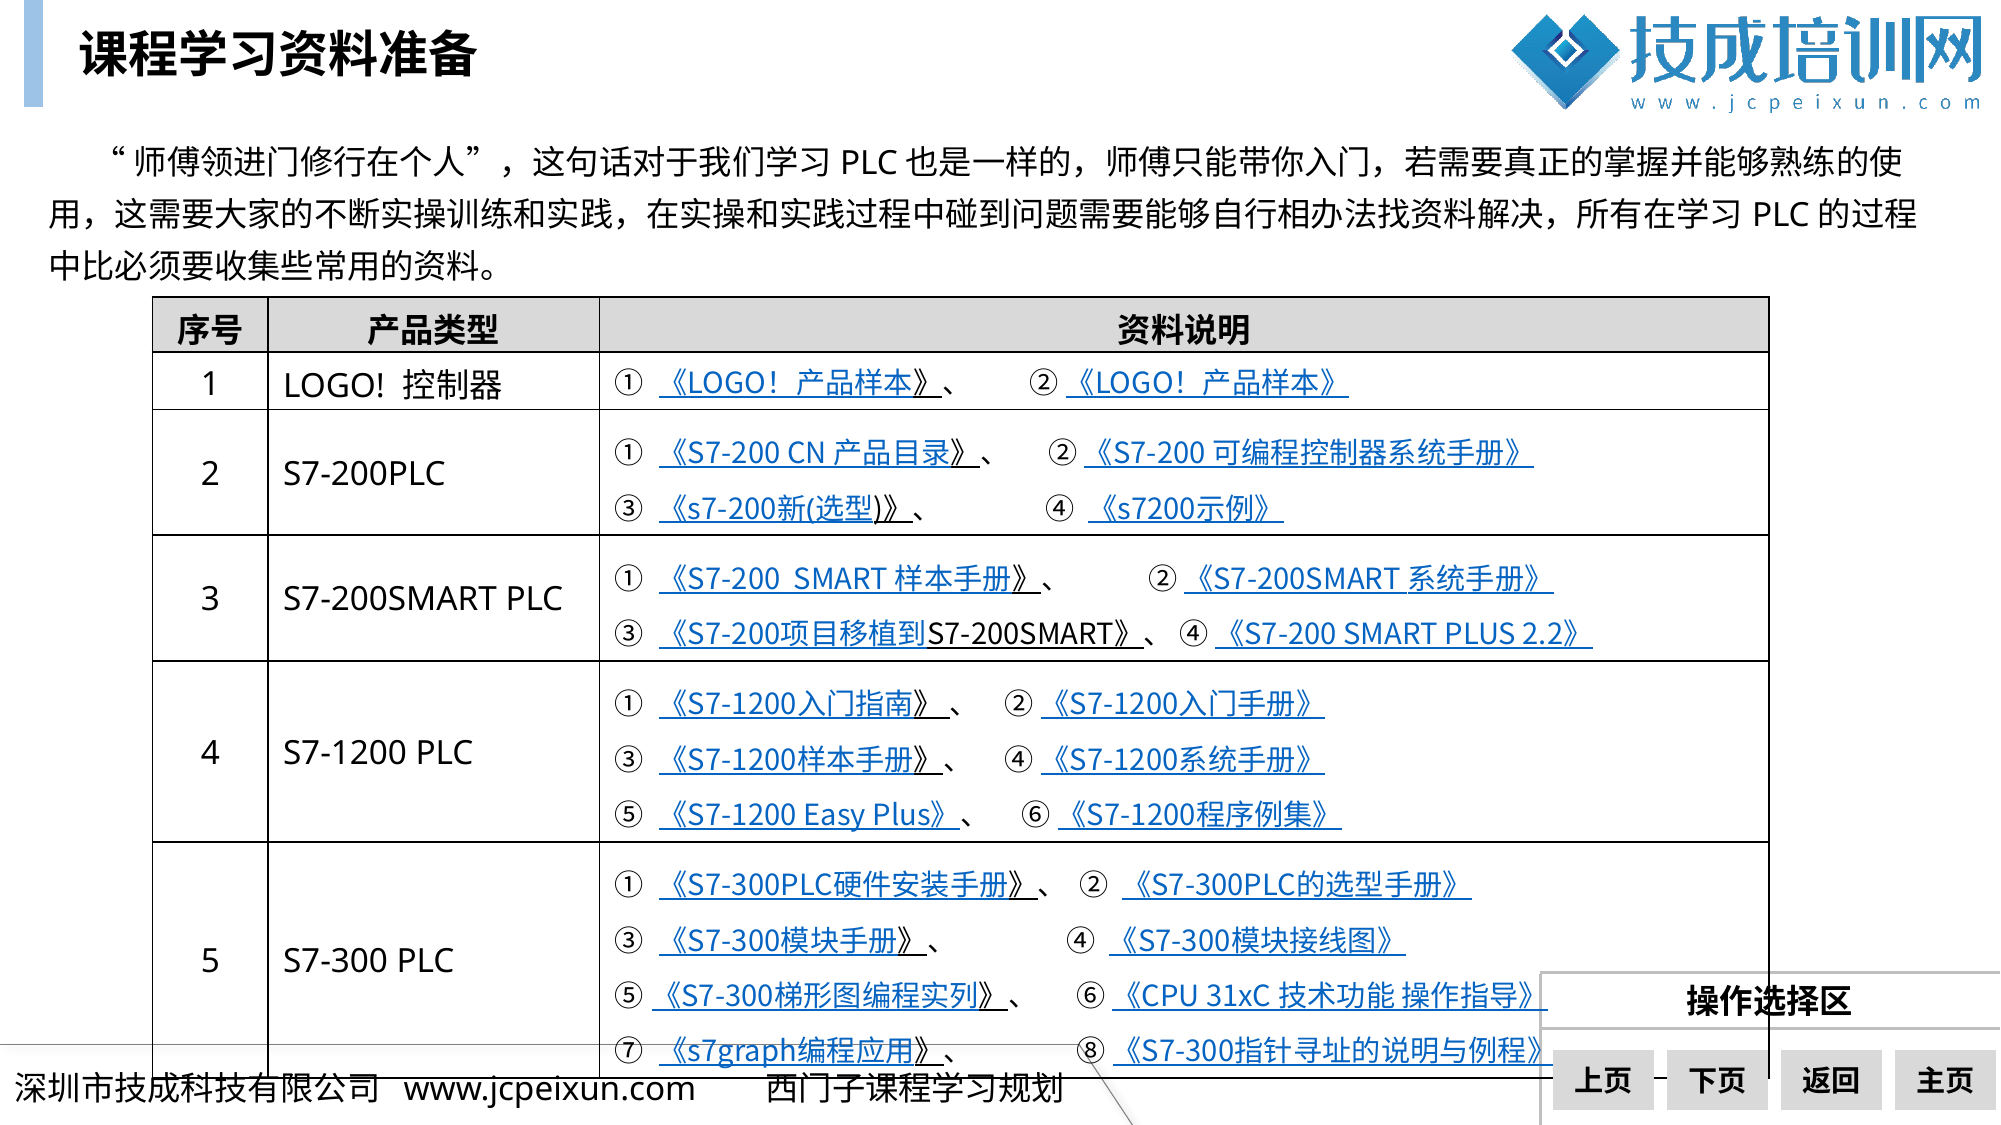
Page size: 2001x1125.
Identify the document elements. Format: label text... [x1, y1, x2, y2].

text_box 下一页 [1656, 1079, 1666, 1108]
table_cell ① 《LOGO！产品样本》、 ② 《LOGO！产品样本》 [600, 353, 1768, 409]
table_cell ① 《S7-300PLC硬件安装手册》、 ② 《S7-300PLC的选型手册》 ③ 《S7-300模块手册》、 ④ 《S7-300模块接线图》 ⑤《S7-300梯形图编程实列》、 ⑥ 《CPU 31xC 技术功能 操作指导》 ⑦ 《s7graph编程应用》、 ⑧ 《S7-300指针寻址的说明与例程》 [600, 843, 1768, 1077]
text_box “师傅领进门修行在个人”，这句话对于我们学习PLC也是一样的，师傅只能带你入门，若需要真正的掌握并能够熟练的使用，这需要大家的不断实操训练和实践，在实操和实践过程中碰到问题需要能够自行相办法找资料解决，所有在学习PLC的过程中比必须要收集些常用的资料。 [33, 122, 1945, 293]
text_box 上页 [1552, 1049, 1656, 1111]
table_cell ① 《S7-200 SMART 样本手册》、 ② 《S7-200SMART 系统手册》 ③ 《S7-200项目移植到S7-200SMART》、 ④ 《S7-200 SMART PLUS 2.2》 [600, 536, 1768, 660]
table_cell S7-300 PLC [269, 843, 599, 1077]
table_header 序号 [153, 298, 267, 351]
text_box [24, 0, 43, 107]
table_cell ① 《S7-1200入门指南》 、 ② 《S7-1200入门手册》 ③ 《S7-1200样本手册》、 ④ 《S7-1200系统手册》 ⑤ 《S7-1200 Easy Plus》、 ⑥ 《S7-1200程序例集》 [600, 662, 1768, 841]
table_cell 3 [153, 536, 267, 660]
text_box 返回 [1780, 1049, 1883, 1111]
table_header 产品类型 [269, 298, 599, 351]
table_cell ① 《S7-200 CN 产品目录》、 ② 《S7-200 可编程控制器系统手册》 ③ 《s7-200新(选型)》、 ④ 《s7200示例》 [600, 410, 1768, 534]
table_header 资料说明 [600, 298, 1768, 351]
text_box 课程学习资料准备 [63, 14, 494, 90]
picture [1511, 14, 1981, 113]
table_cell S7-1200 PLC [269, 662, 599, 841]
text_box 主页 [1894, 1049, 1997, 1111]
table_cell LOGO! 控制器 [269, 353, 599, 409]
table_cell 4 [153, 662, 267, 841]
table_cell S7-200SMART PLC [269, 536, 599, 660]
table_cell 5 [153, 843, 267, 1077]
table_cell 1 [153, 353, 267, 409]
table_cell S7-200PLC [269, 410, 599, 534]
text_box 下页 [1666, 1049, 1769, 1111]
table_cell 2 [153, 410, 267, 534]
